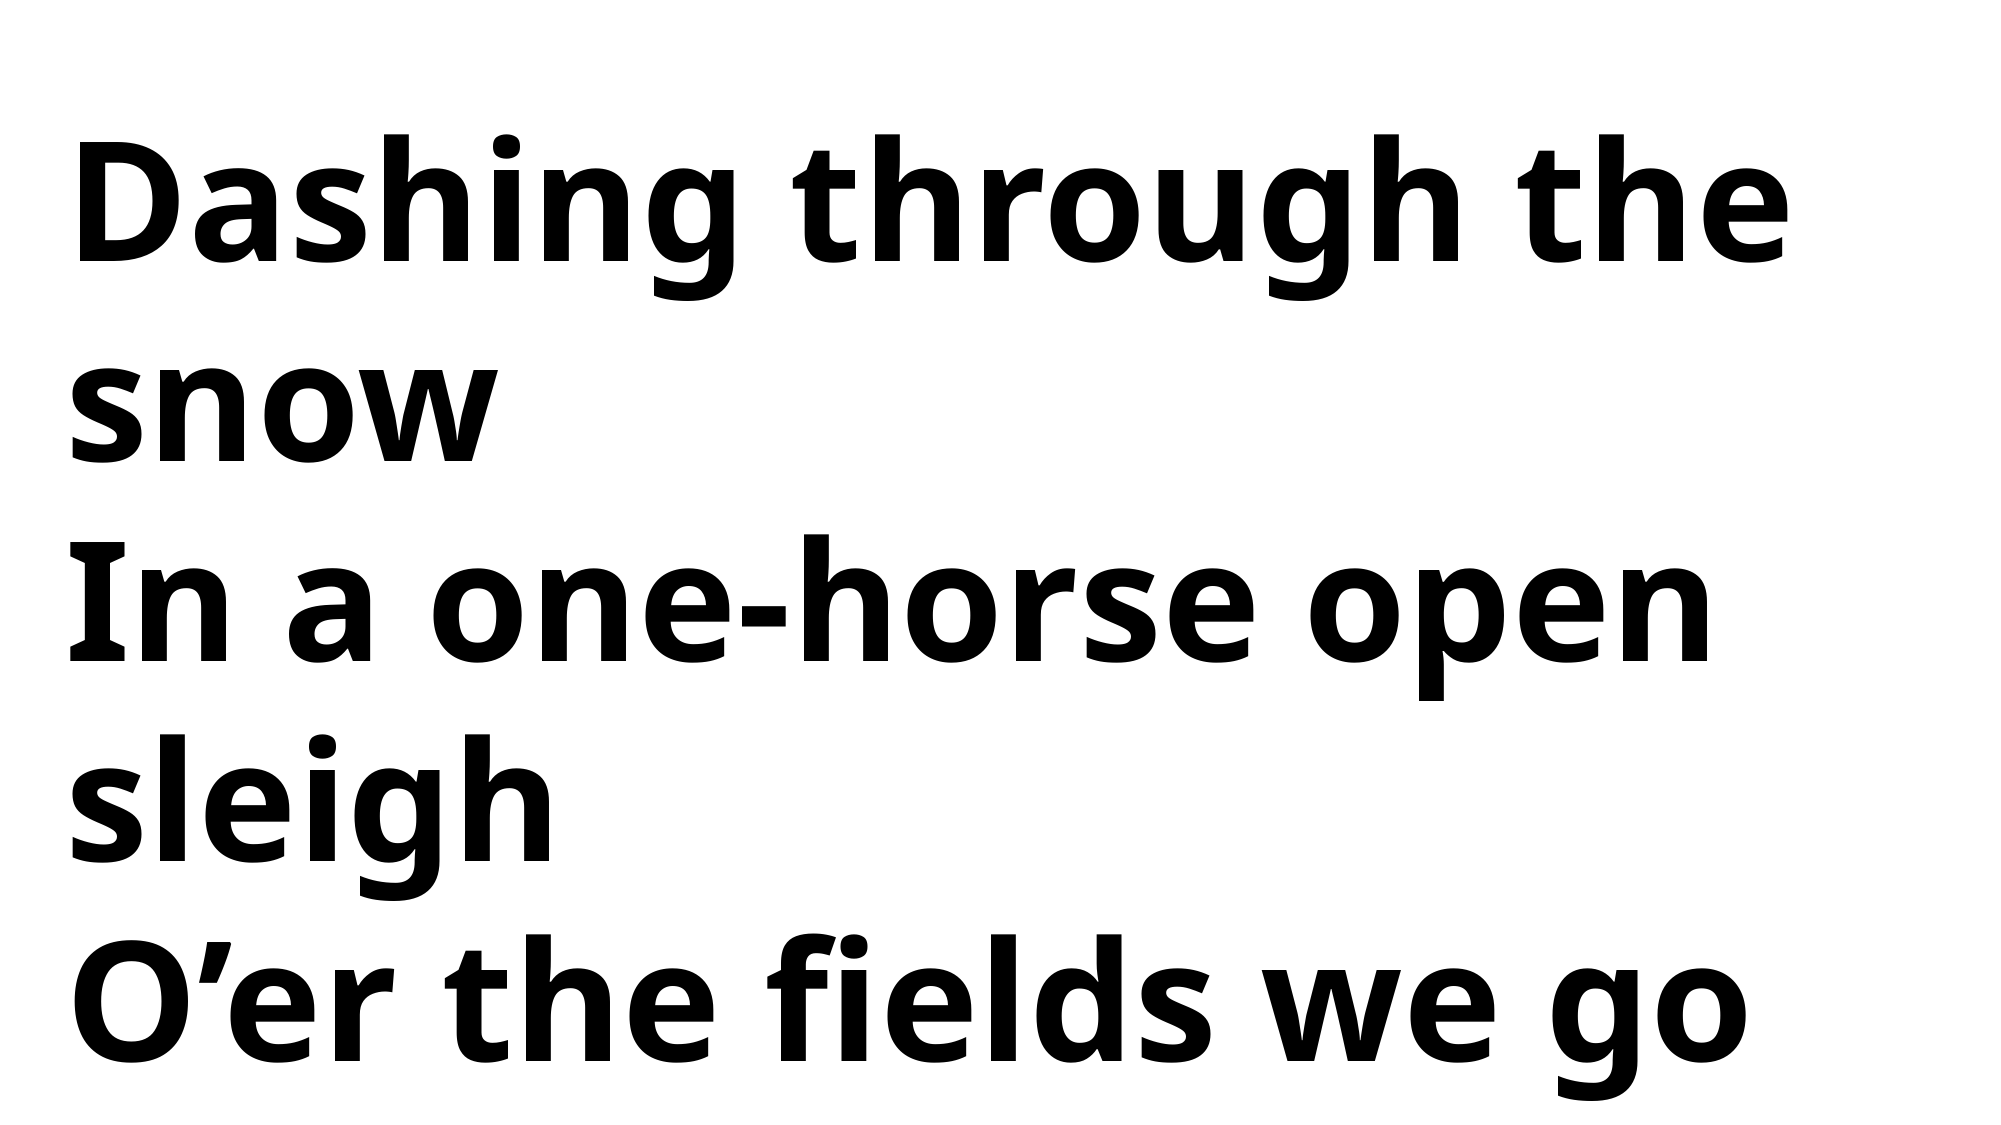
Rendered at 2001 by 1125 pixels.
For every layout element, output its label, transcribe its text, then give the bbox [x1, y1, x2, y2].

text_box Dashing through the snow In a one-horse open sleigh O’er the fields we go Laughing all the way Ha ha ha [50, 87, 1950, 1125]
